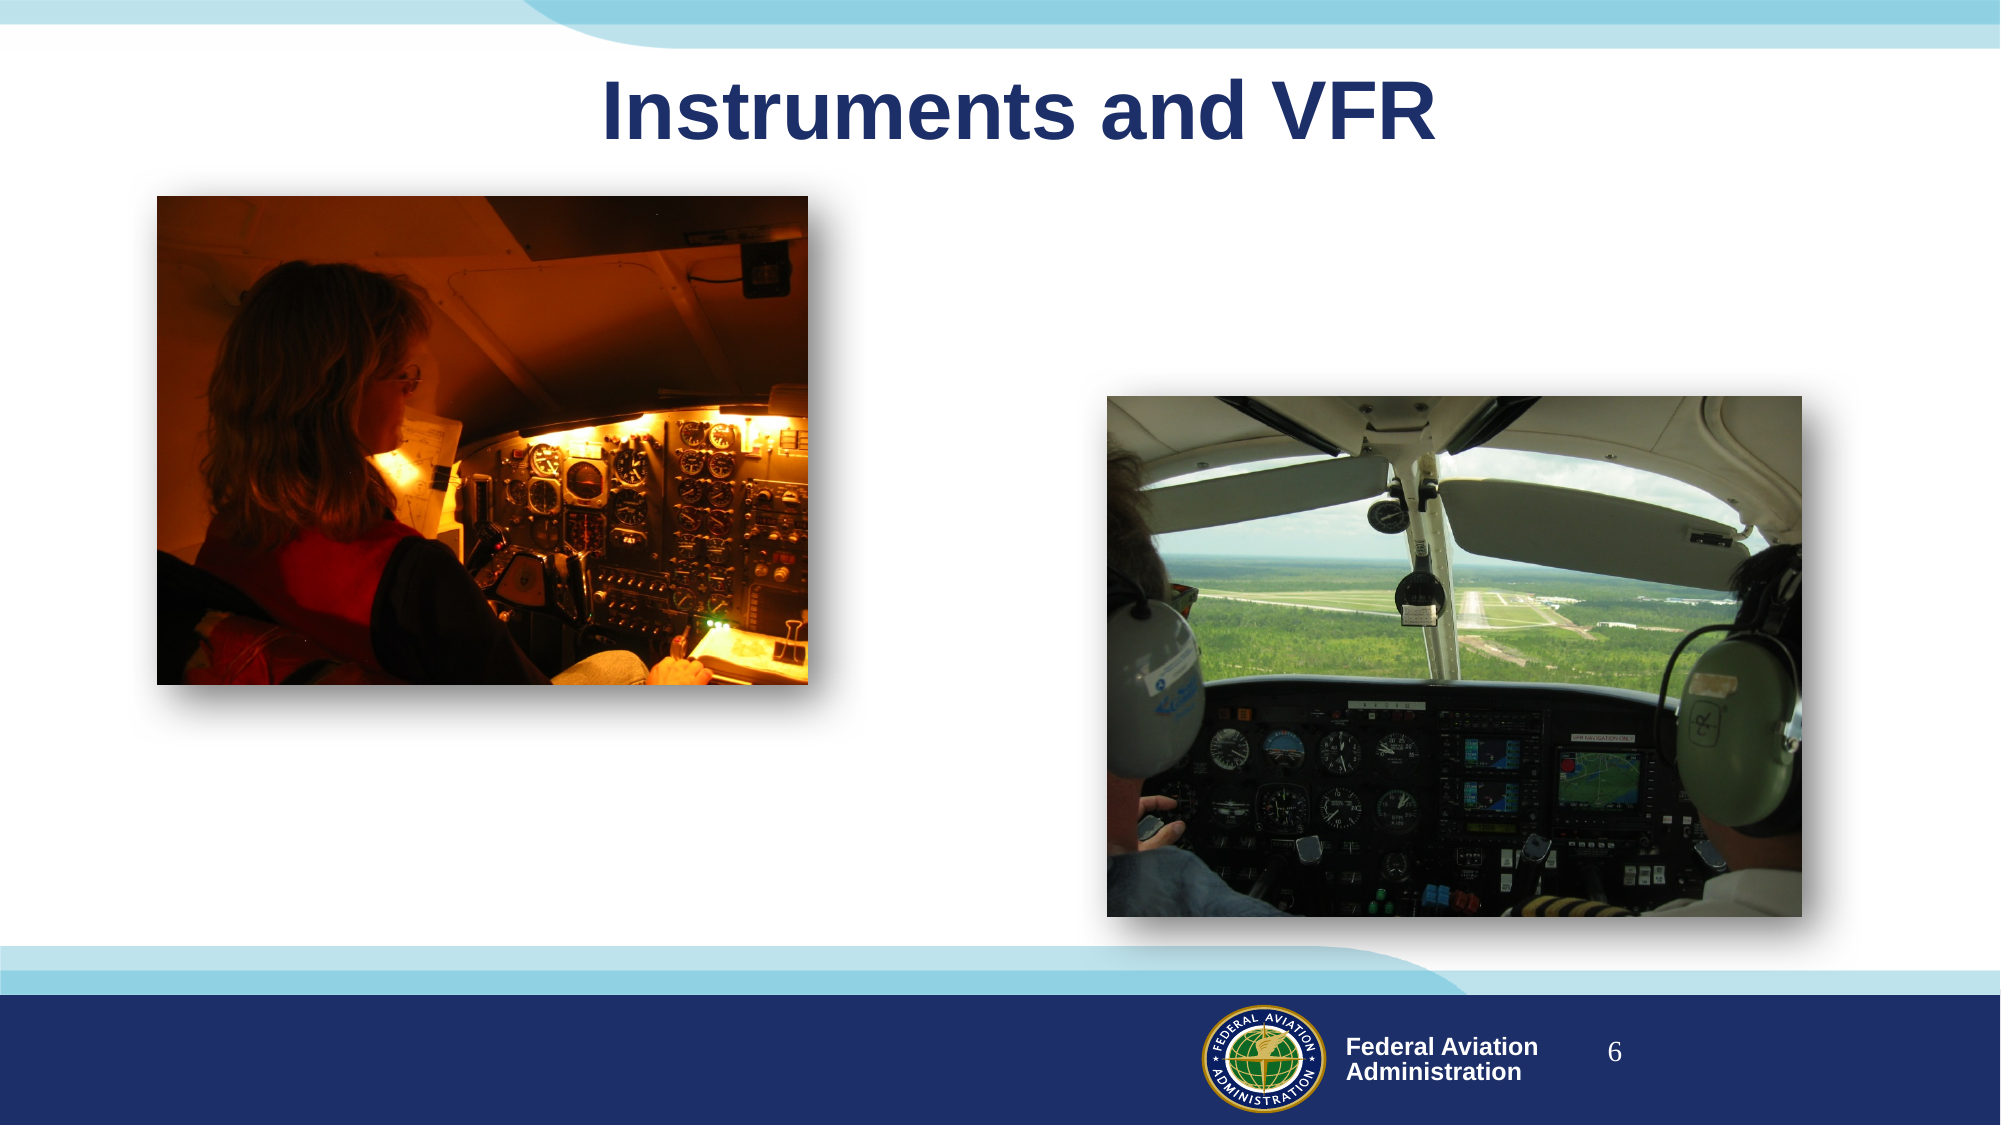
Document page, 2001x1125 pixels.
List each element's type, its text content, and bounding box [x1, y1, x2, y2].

slide_number 6 [1325, 1025, 1638, 1100]
title Instruments and VFR [93, 56, 1947, 157]
picture [156, 196, 809, 686]
picture [0, 945, 2000, 995]
picture [1107, 396, 1802, 918]
picture [0, 0, 1999, 50]
